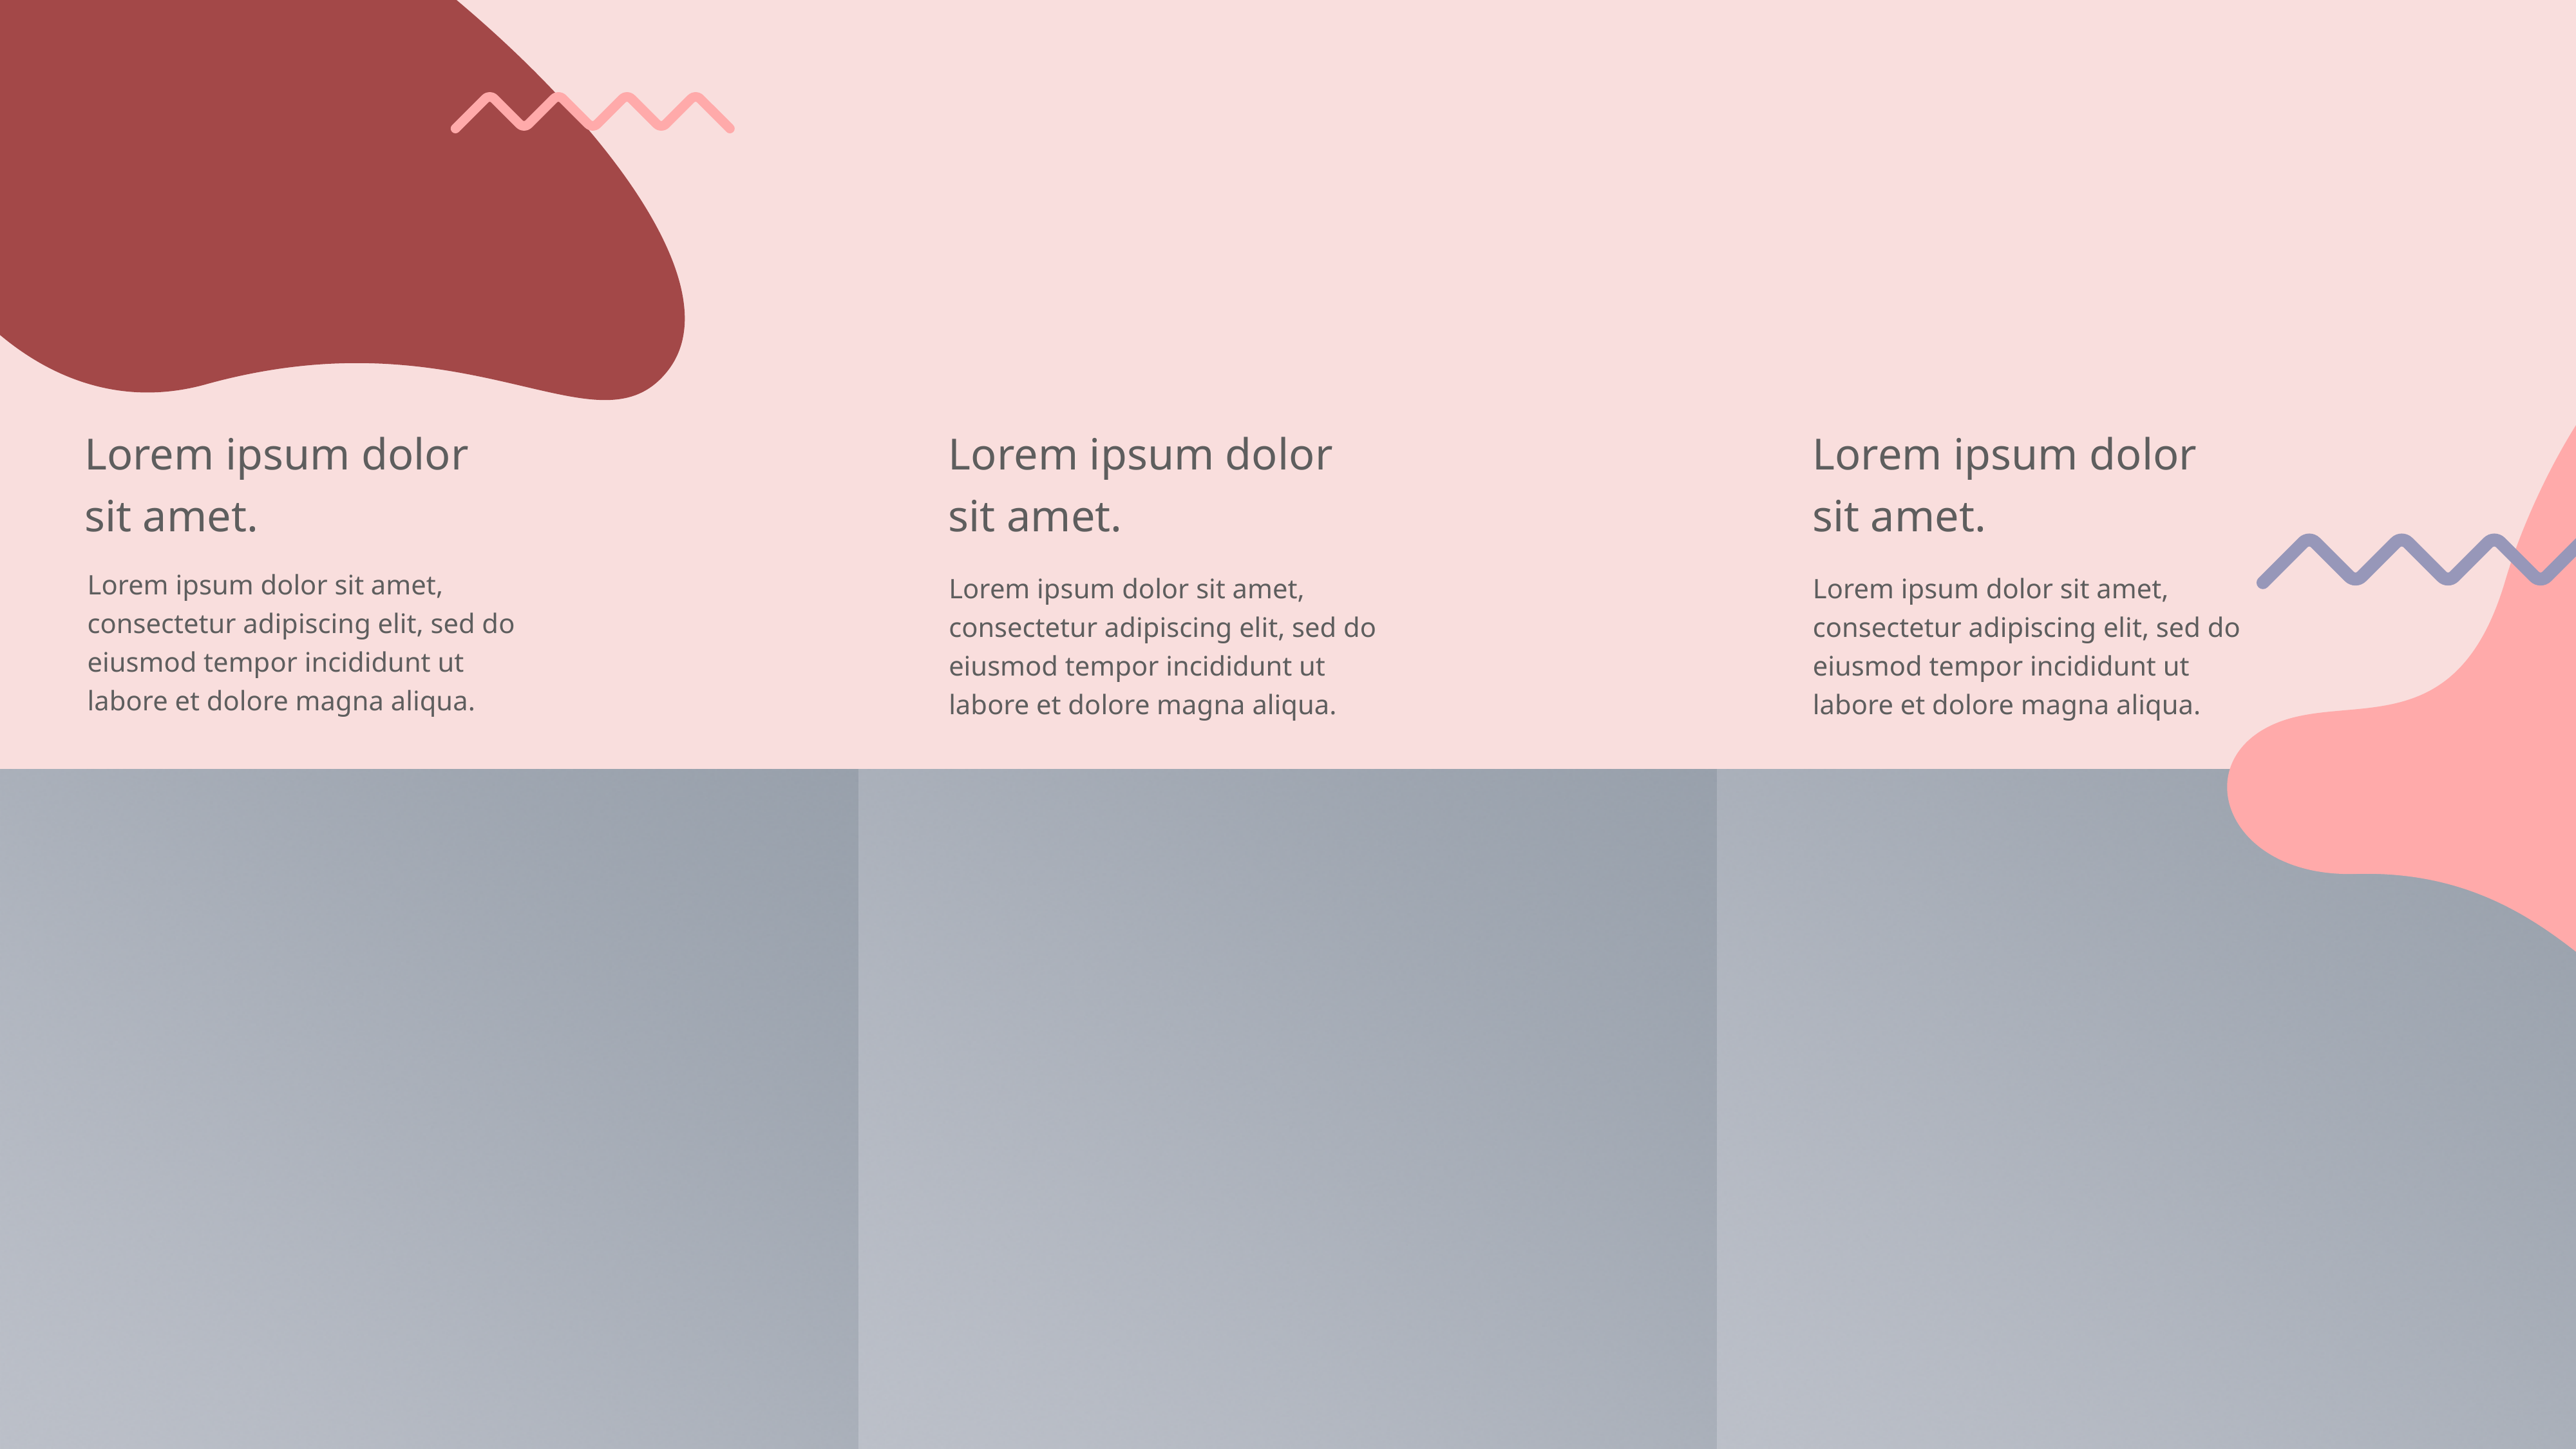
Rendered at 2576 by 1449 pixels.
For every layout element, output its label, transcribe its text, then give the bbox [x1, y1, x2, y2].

text_box Lorem ipsum dolor sit amet, consectetur adipiscing elit, sed do eiusmod tempor incididunt ut labore et dolore magna aliqua. [84, 568, 538, 744]
text_box [2515, 425, 2576, 572]
text_box Lorem ipsum dolor sit amet. [1809, 413, 2367, 568]
text_box [0, 0, 685, 401]
text_box Lorem ipsum dolor sit amet, consectetur adipiscing elit, sed do eiusmod tempor incididunt ut labore et dolore magna aliqua. [945, 568, 1400, 748]
picture [0, 768, 2576, 1449]
text_box Lorem ipsum dolor sit amet, consectetur adipiscing elit, sed do eiusmod tempor incididunt ut labore et dolore magna aliqua. [1810, 568, 2264, 748]
text_box Lorem ipsum dolor sit amet. [945, 413, 1503, 568]
text_box [2256, 533, 2576, 589]
text_box Lorem ipsum dolor sit amet. [81, 413, 639, 568]
text_box [450, 92, 735, 134]
text_box [2230, 557, 2576, 768]
